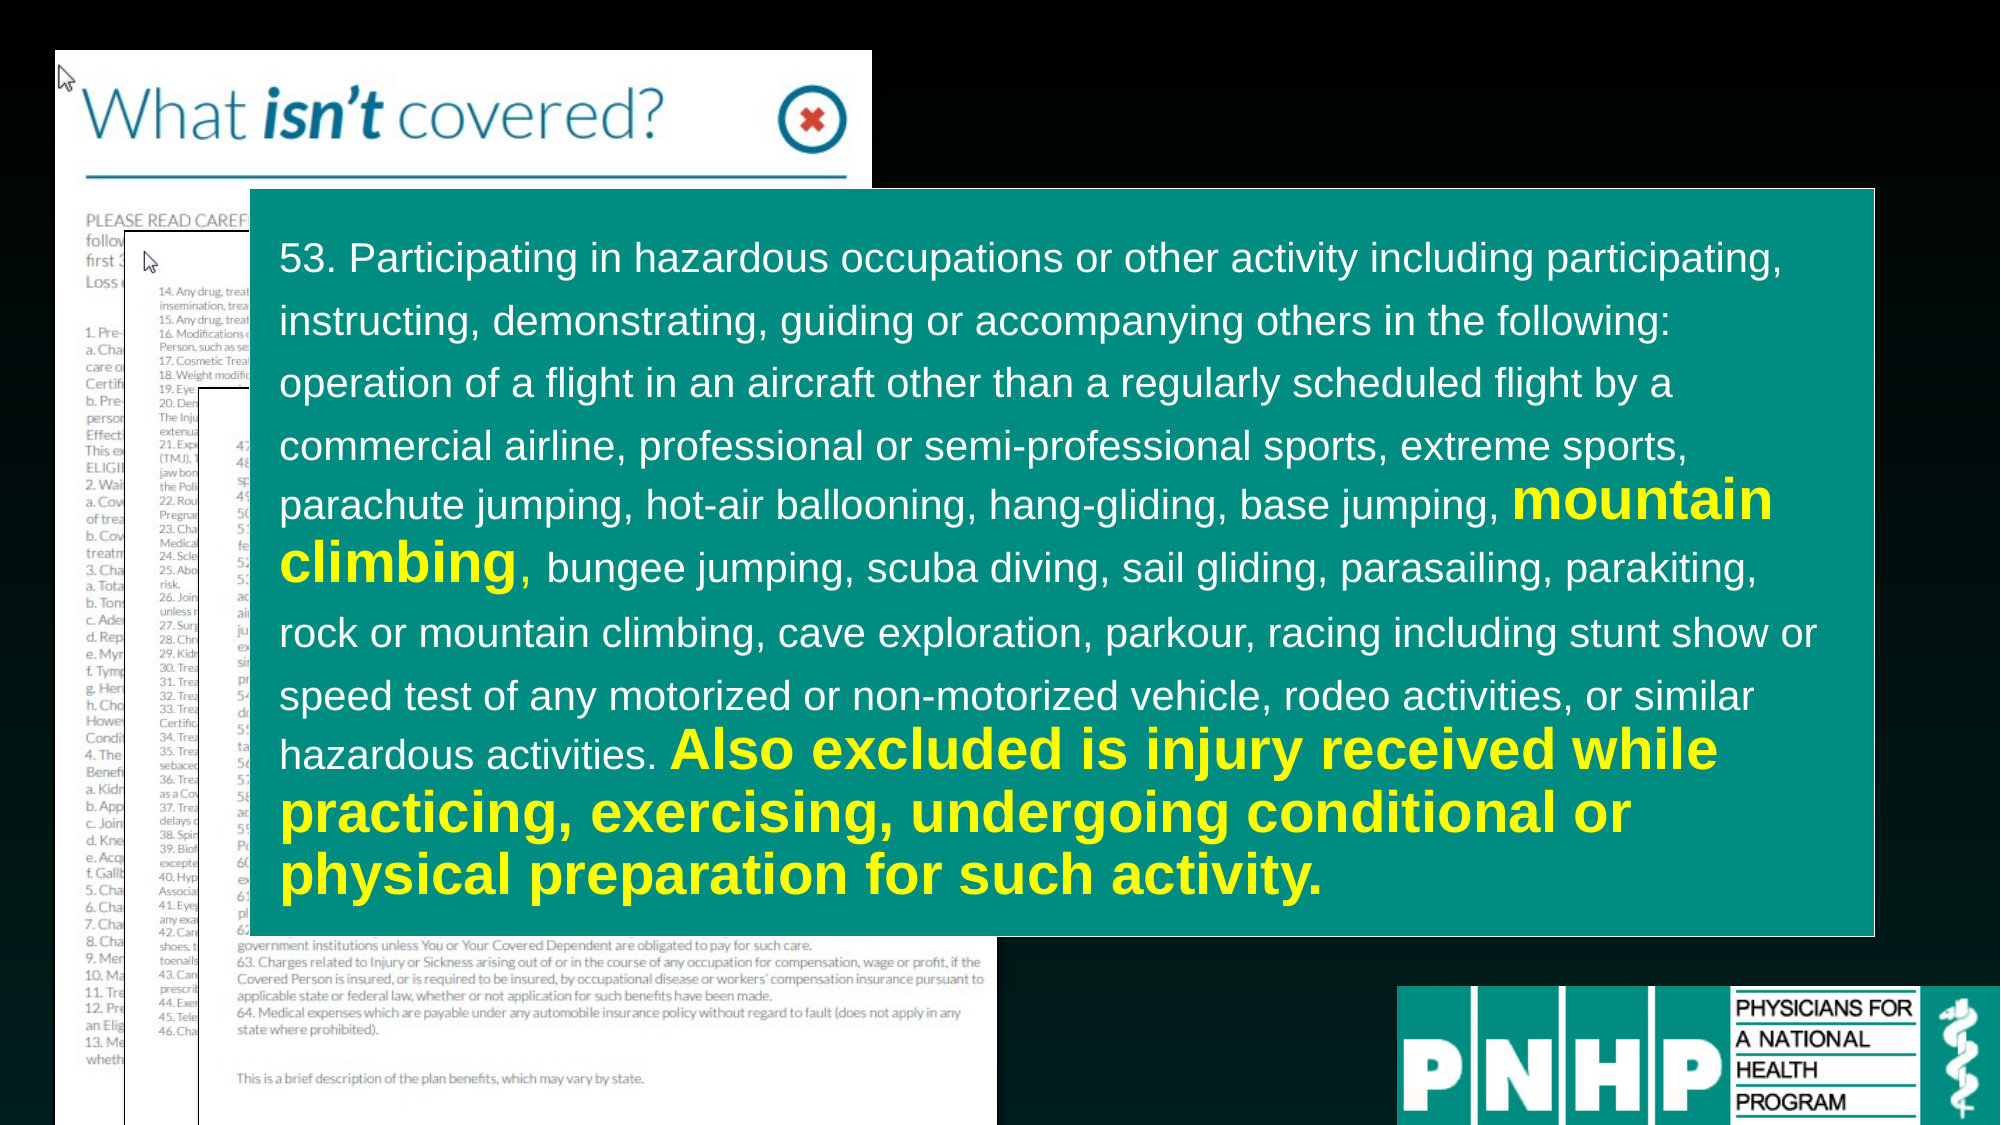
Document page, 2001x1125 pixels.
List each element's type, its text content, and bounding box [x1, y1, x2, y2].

picture [1397, 986, 2000, 1125]
text_box 53. Participating in hazardous occupations or other activity including participating, instructing, demonstrating, guiding or accompanying others in the following: operation of a flight in an aircraft other than a regularly scheduled flight by a commercial airline, professional or semi-professional sports, extreme sports, parachute jumping, hot-air ballooning, hang-gliding, base jumping, mountain climbing, bungee jumping, scuba diving, sail gliding, parasailing, parakiting, rock or mountain climbing, cave exploration, parkour, racing including stunt show or speed test of any motorized or non-motorized vehicle, rodeo activities, or similar hazardous activities. Also excluded is injury received while practicing, exercising, undergoing conditional or physical preparation for such activity. [872, 188, 1875, 937]
picture [54, 49, 997, 1125]
